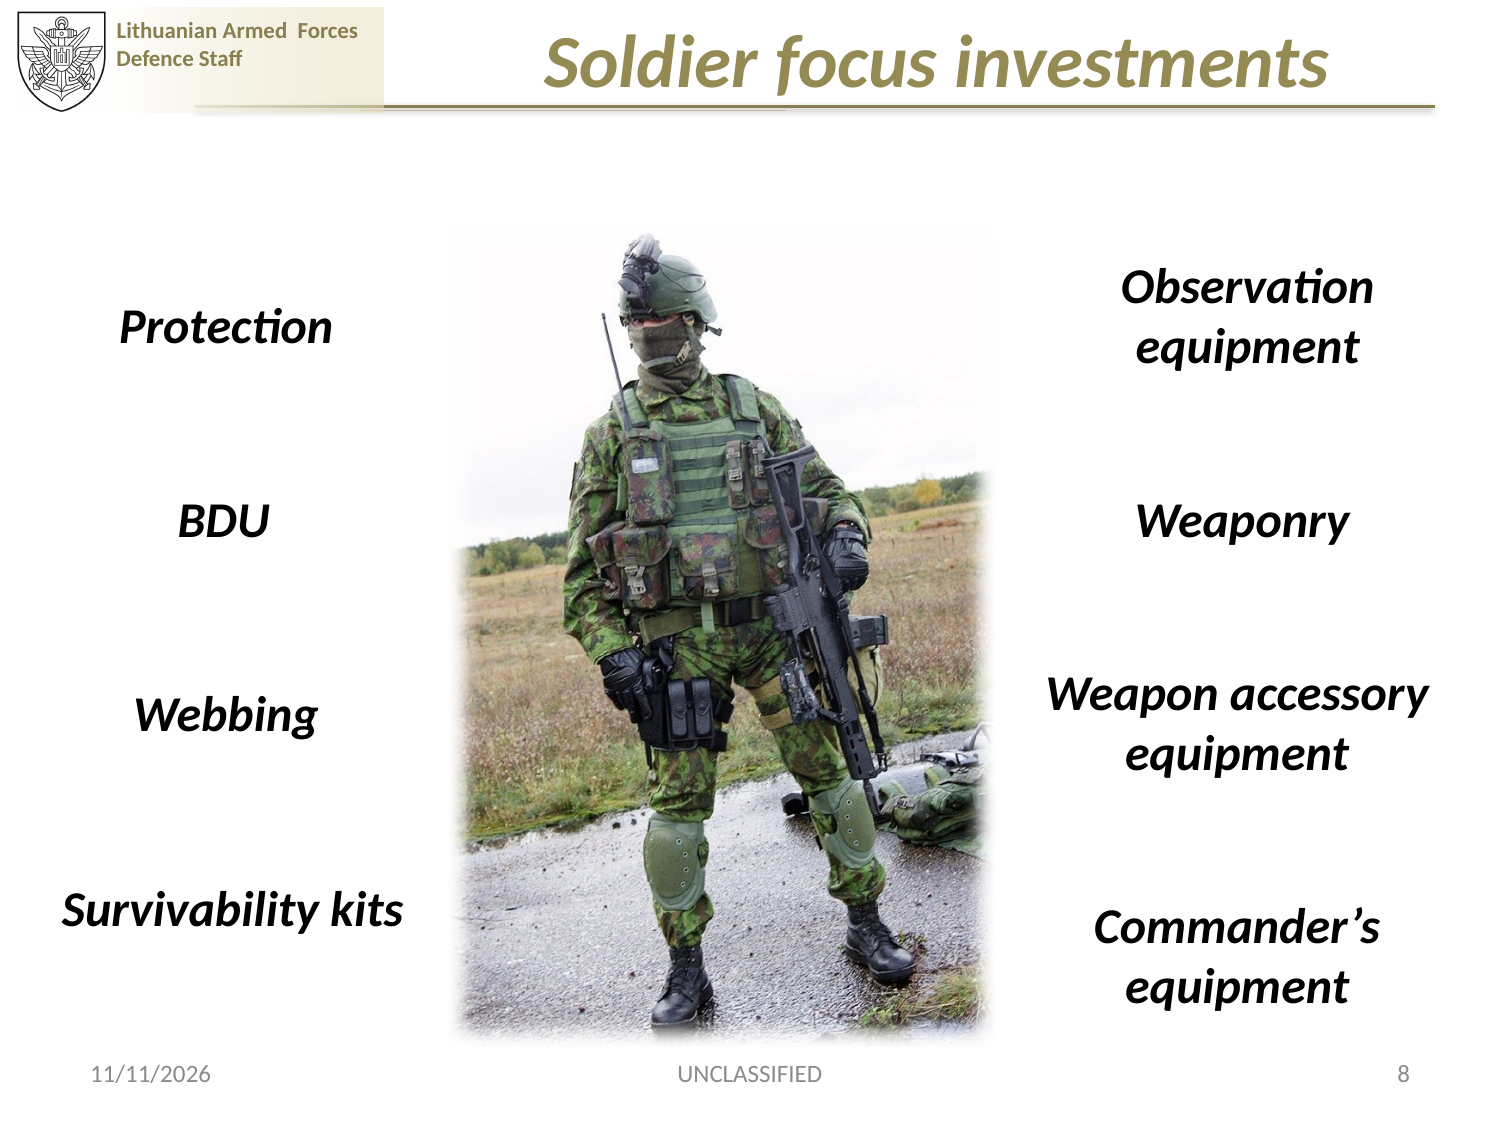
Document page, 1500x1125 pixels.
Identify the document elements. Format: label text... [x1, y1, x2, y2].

text_box Observation equipment [1000, 246, 1500, 381]
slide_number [75, 1042, 425, 1103]
picture [17, 11, 106, 112]
text_box Soldier focus investments [383, 4, 1491, 110]
footer UNCLASSIFIED [512, 1056, 988, 1103]
slide_number 8 [1074, 1042, 1425, 1103]
text_box BDU [0, 480, 442, 555]
text_box Survivability kits [0, 868, 442, 989]
text_box Weapon accessory equipment [1000, 652, 1500, 788]
text_box Weaponry [1000, 479, 1500, 555]
text_box Protection [0, 285, 442, 361]
text_box Webbing [0, 674, 442, 750]
picture [447, 224, 996, 1048]
text_box Commander’s equipment [1000, 885, 1500, 1021]
